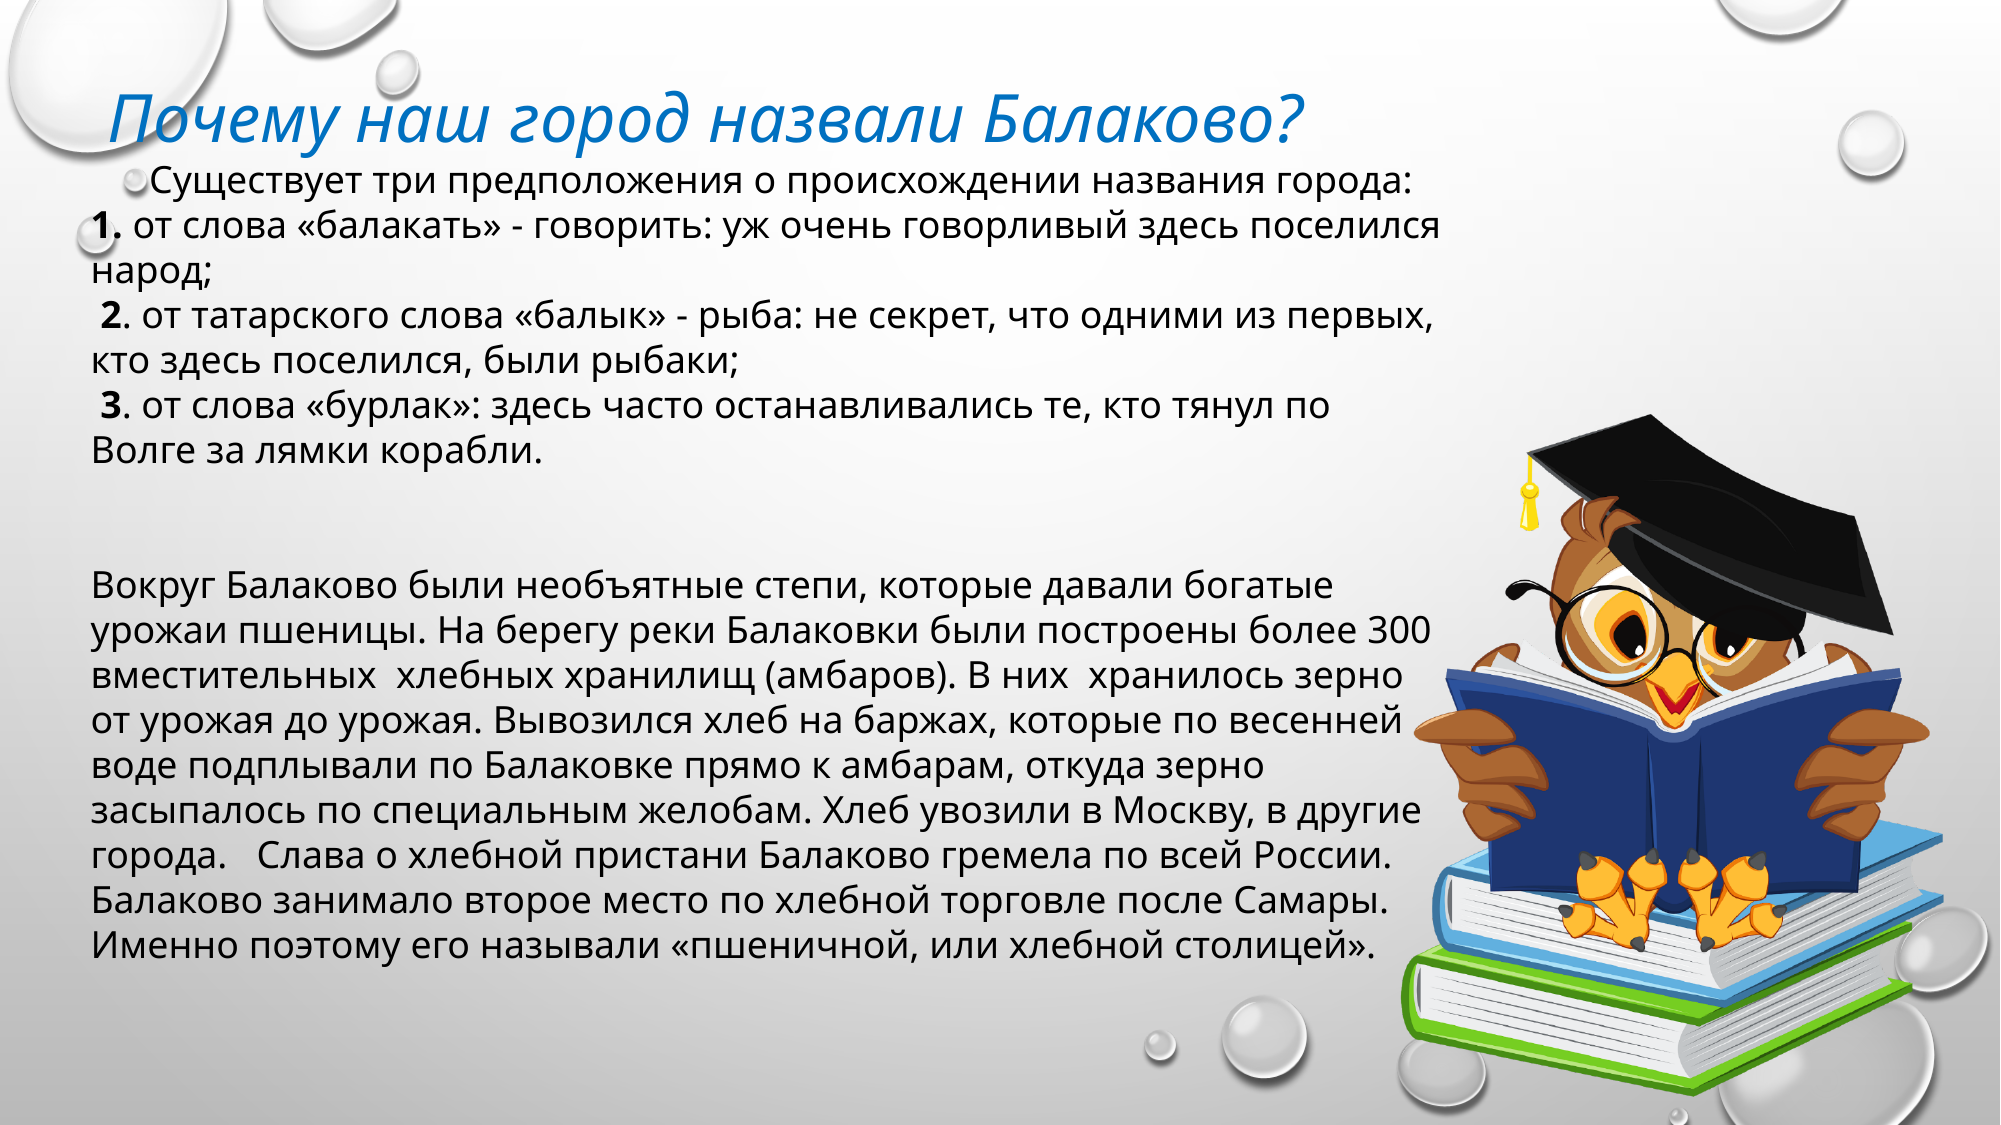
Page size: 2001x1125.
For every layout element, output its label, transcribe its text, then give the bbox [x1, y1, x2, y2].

text_box Почему наш город назвали Балаково? Существует три предположения о происхождении названия города: 1. от слова «балакать» - говорить: уж очень говорливый здесь поселился народ; 2. от татарского слова «балык» - рыба: не секрет, что одними из первых, кто здесь поселился, были рыбаки; 3. от слова «бурлак»: здесь часто останавливались те, кто тянул по Волге за лямки корабли. Вокруг Балаково были необъятные степи, которые давали богатые урожаи пшеницы. На берегу реки Балаковки были построены более 300 вместительных хлебных хранилищ (амбаров). В них хранилось зерно от урожая до урожая. Вывозился хлеб на баржах, которые по весенней воде подплывали по Балаковке прямо к амбарам, откуда зерно засыпалось по специальным желобам. Хлеб увозили в Москву, в другие города. Слава о хлебной пристани Балаково гремела по всей России. Балаково занимало второе место по хлебной торговле после Самары. Именно поэтому его называли «пшеничной, или хлебной столицей». [75, 68, 1461, 974]
picture [0, 0, 2000, 1125]
